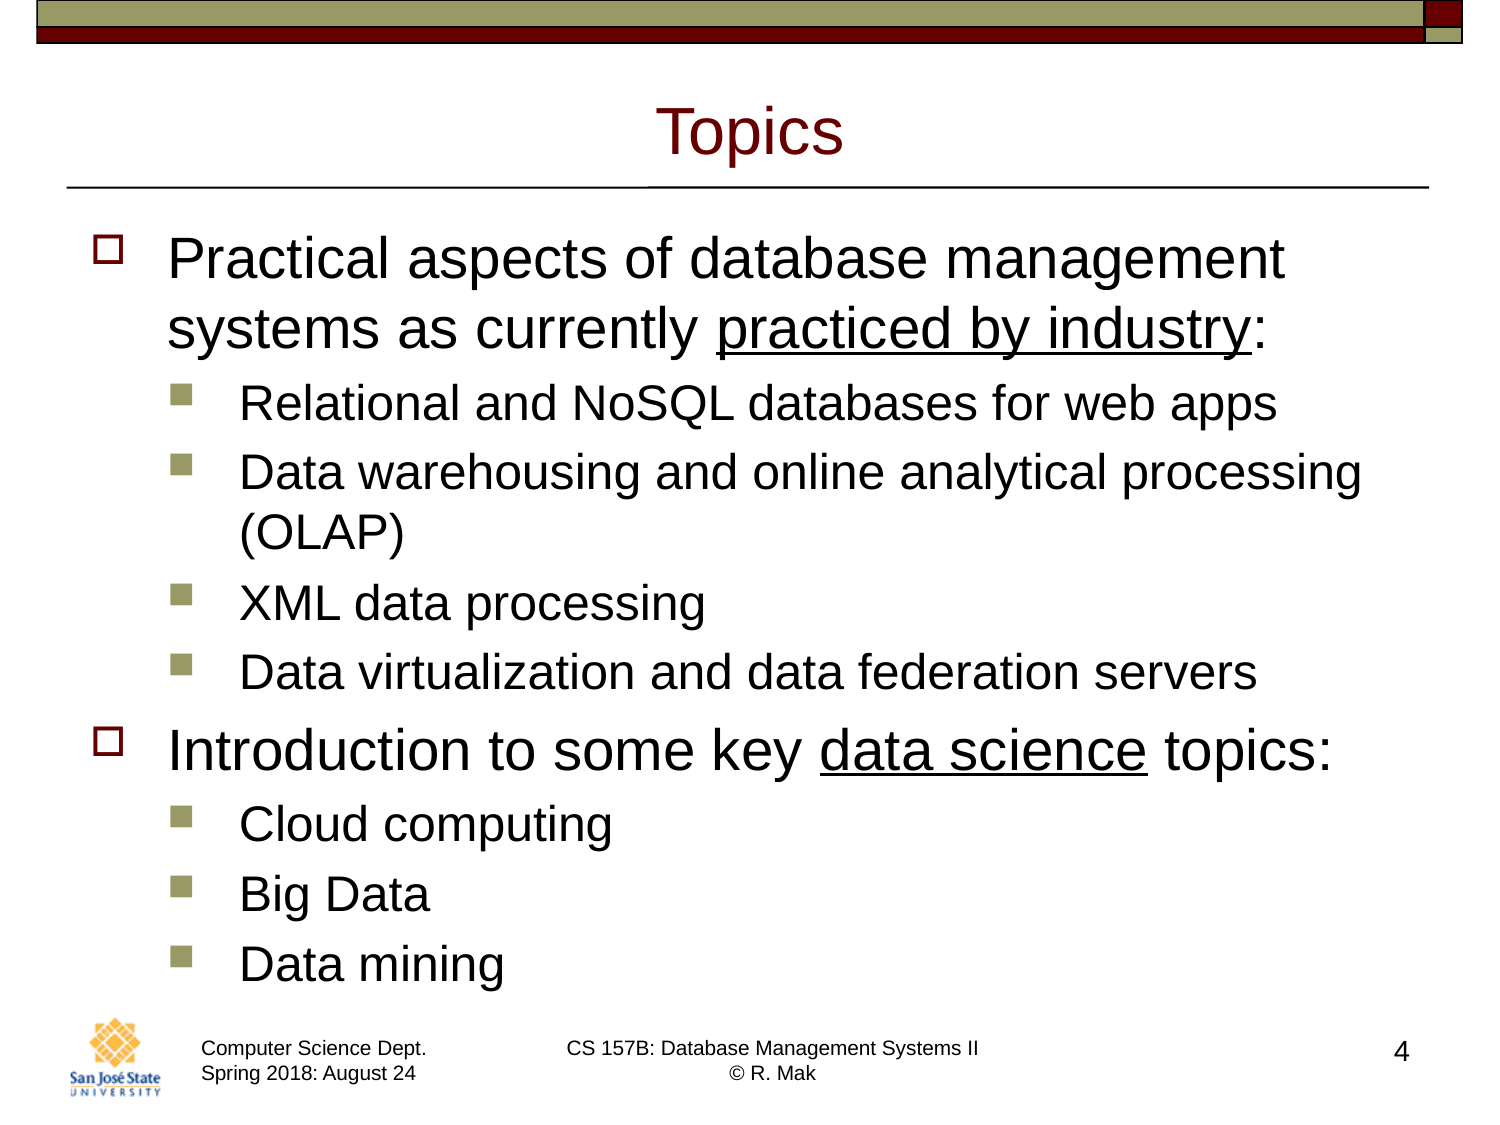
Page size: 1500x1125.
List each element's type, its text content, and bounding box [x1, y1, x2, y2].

list Practical aspects of database management systems as currently practiced by industry: Relational and NoSQL databases for web apps Data warehousing and online analytical processing (OLAP) XML data processing Data virtualization and data federation servers Introduction to some key data science topics: Cloud computing Big Data Data mining [75, 212, 1425, 1006]
title Topics [75, 67, 1425, 175]
slide_number 4 [1305, 1025, 1425, 1100]
picture [60, 1012, 166, 1112]
